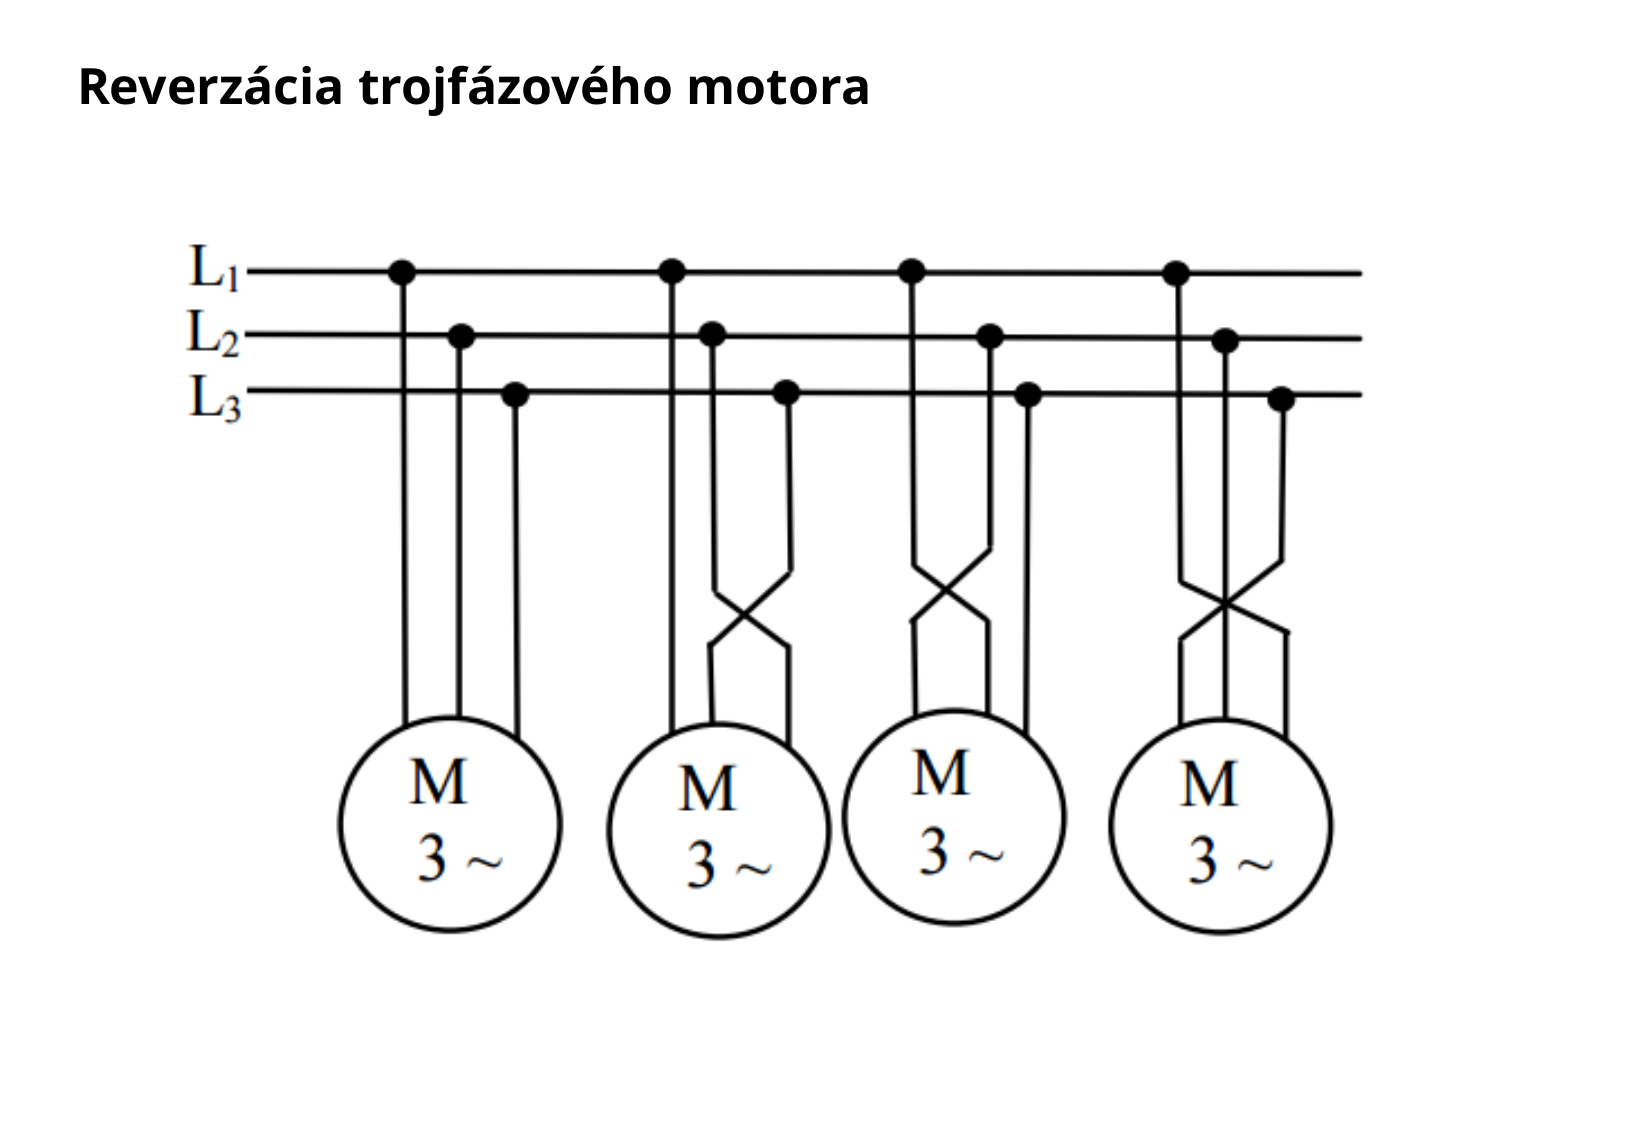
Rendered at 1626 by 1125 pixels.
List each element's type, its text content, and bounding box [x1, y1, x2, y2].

picture [38, 187, 1580, 974]
text_box Reverzácia trojfázového motora [62, 46, 1563, 122]
